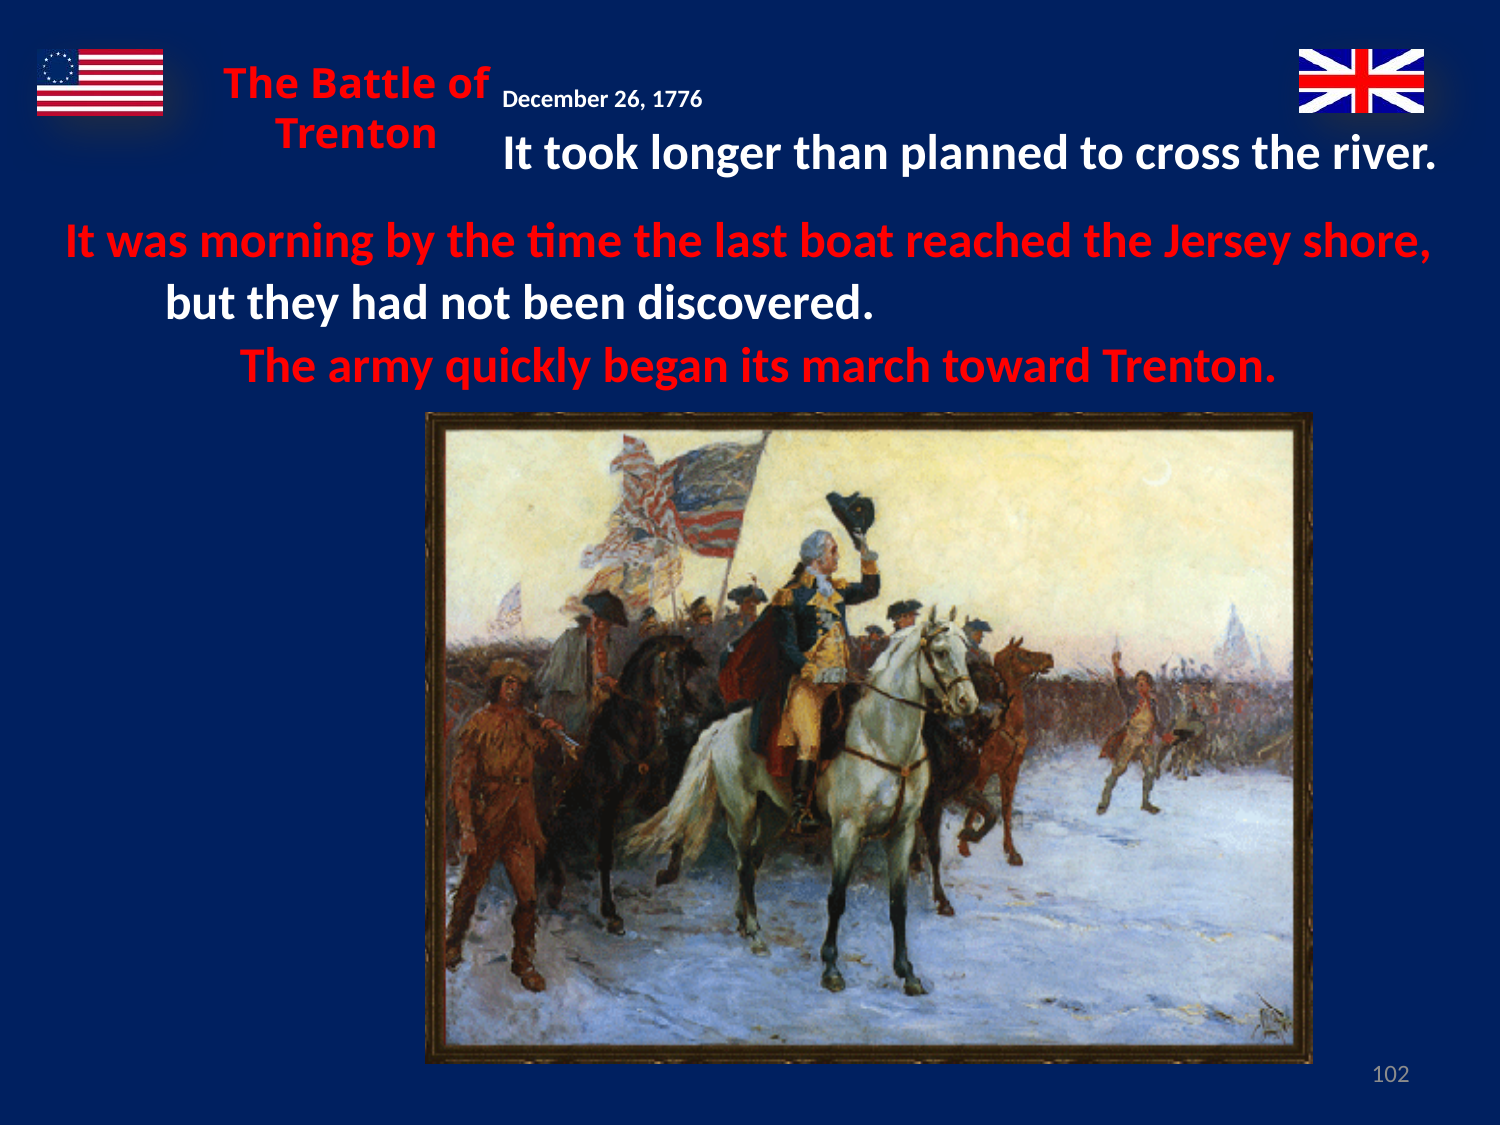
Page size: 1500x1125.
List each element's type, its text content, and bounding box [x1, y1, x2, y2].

picture [1299, 49, 1425, 113]
text_box It was morning by the time the last boat reached the Jersey shore, [50, 199, 1500, 275]
picture [37, 49, 163, 116]
text_box December 26, 1776 [487, 75, 763, 112]
text_box The Battle of Trenton [150, 49, 563, 165]
picture [424, 412, 1313, 1064]
text_box It took longer than planned to cross the river. [487, 112, 1500, 188]
slide_number 102 [1074, 1042, 1425, 1103]
text_box but they had not been discovered. [149, 275, 1063, 338]
text_box The army quickly began its march toward Trenton. [225, 324, 1388, 400]
